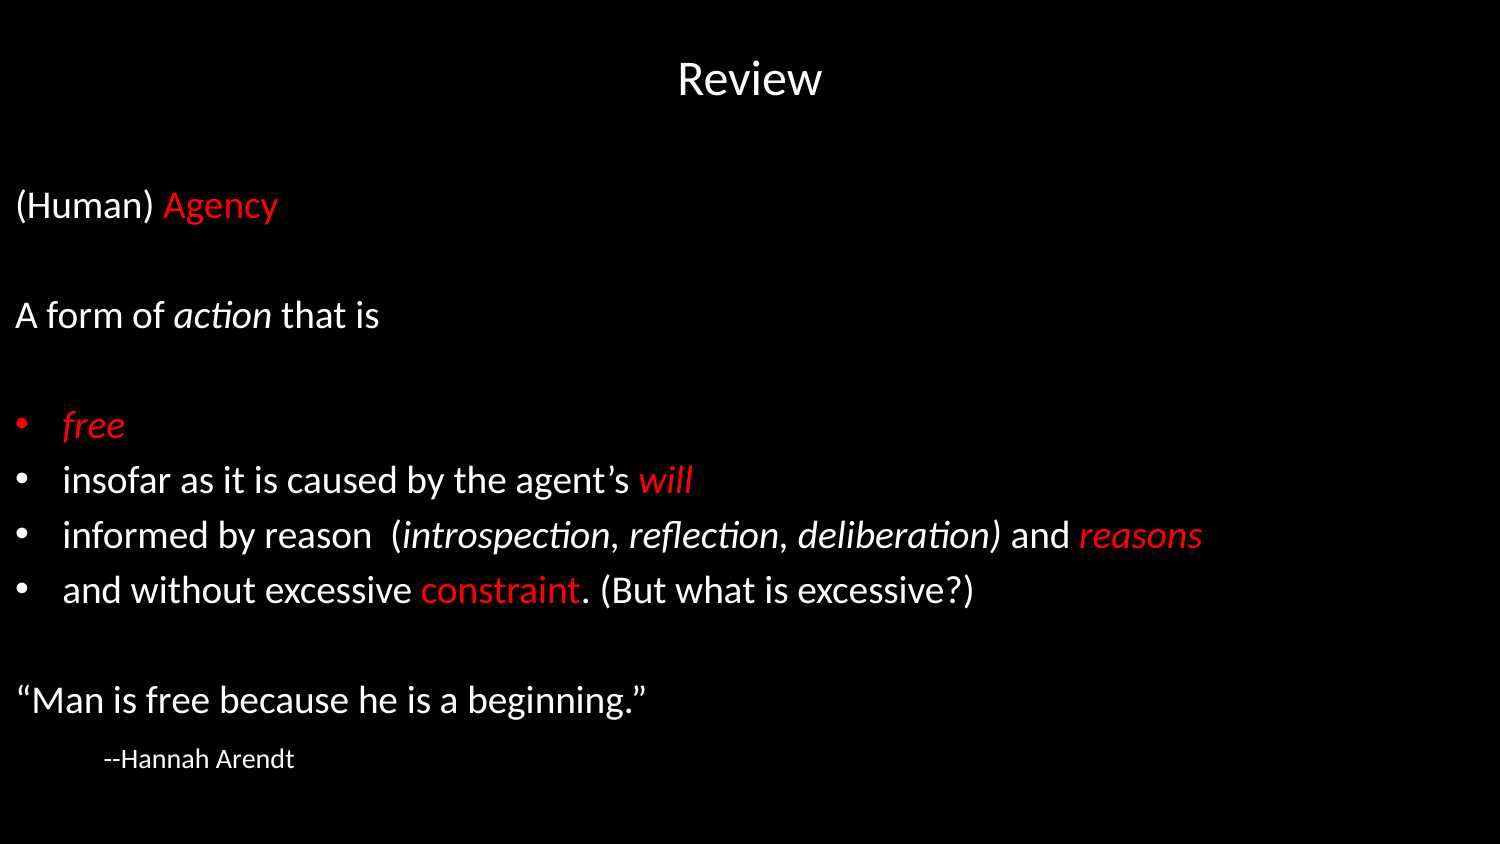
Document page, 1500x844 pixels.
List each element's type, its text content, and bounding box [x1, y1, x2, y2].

list (Human) Agency A form of action that is free insofar as it is caused by the agent’s will informed by reason (introspection, reflection, deliberation) and reasons and without excessive constraint. (But what is excessive?) “Man is free because he is a beginning.” --Hannah Arendt [0, 116, 1500, 844]
title Review [75, 33, 1425, 116]
